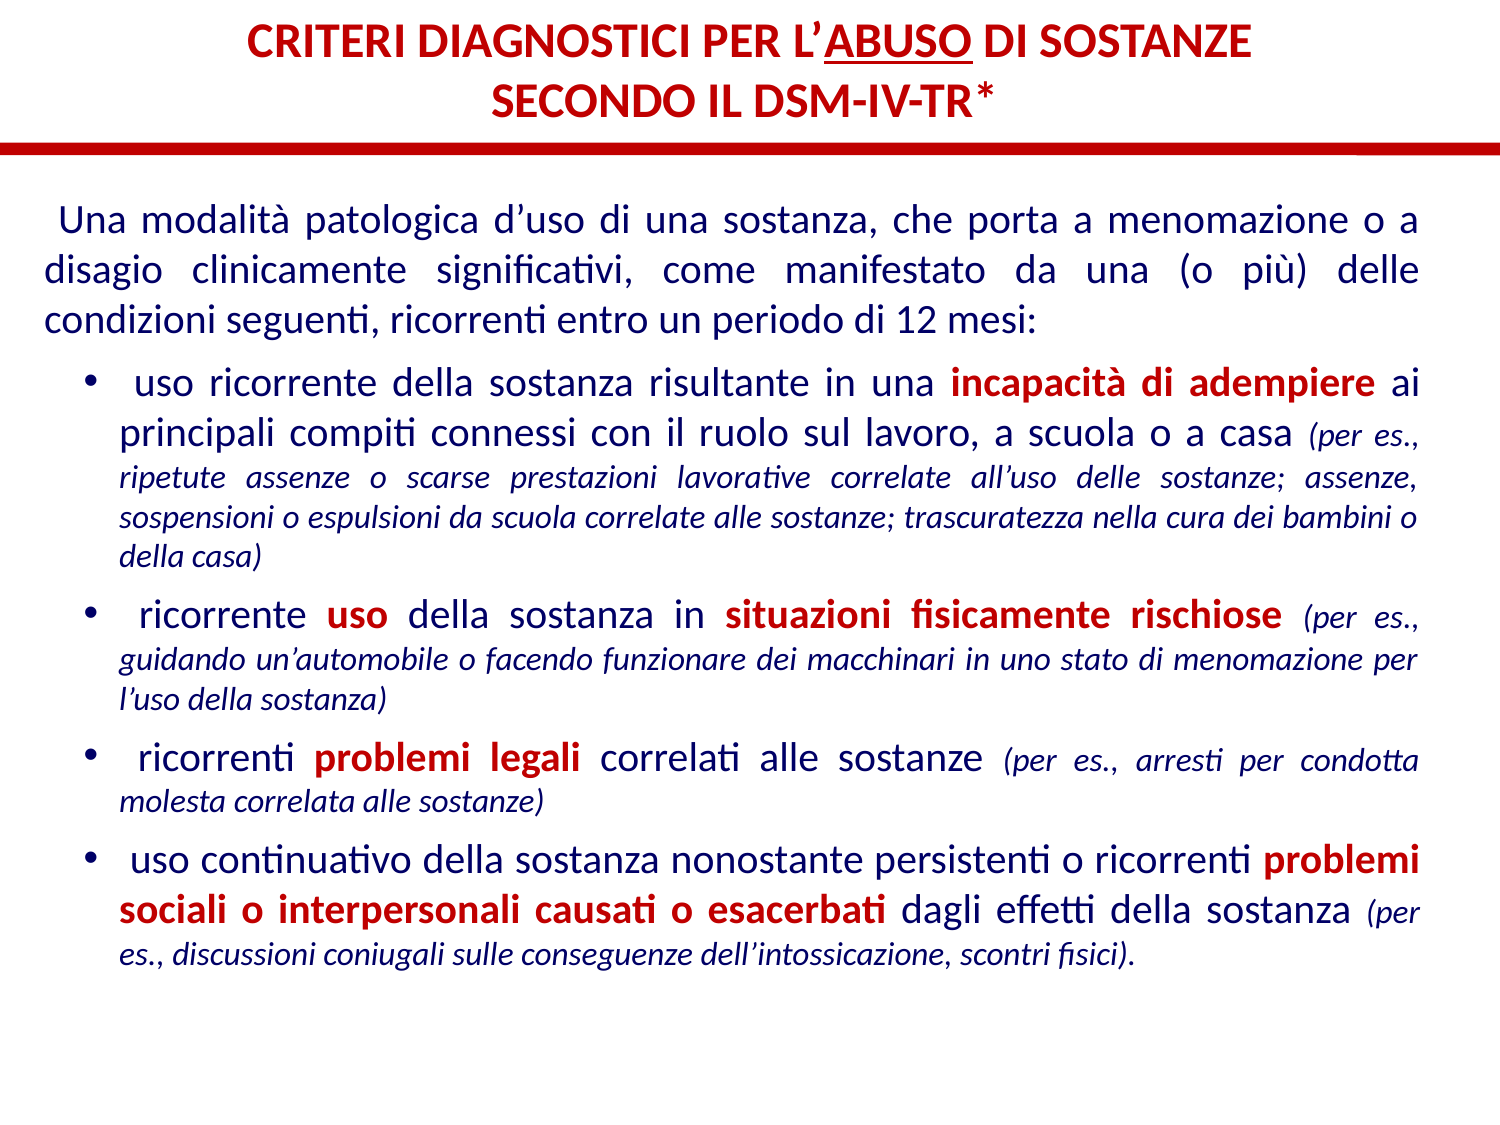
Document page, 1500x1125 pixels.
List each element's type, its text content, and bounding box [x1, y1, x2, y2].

text_box CRITERI DIAGNOSTICI PER L’ABUSO DI SOSTANZE SECONDO IL DSM-IV-TR* [135, 0, 1366, 136]
text_box Una modalità patologica d’uso di una sostanza, che porta a menomazione o a disagio clinicamente significativi, come manifestato da una (o più) delle condizioni seguenti, ricorrenti entro un periodo di 12 mesi: uso ricorrente della sostanza risultante in una incapacità di adempiere ai principali compiti connessi con il ruolo sul lavoro, a scuola o a casa (per es., ripetute assenze o scarse prestazioni lavorative correlate all’uso delle sostanze; assenze, sospensioni o espulsioni da scuola correlate alle sostanze; trascuratezza nella cura dei bambini o della casa) ricorrente uso della sostanza in situazioni fisicamente rischiose (per es., guidando un’automobile o facendo funzionare dei macchinari in uno stato di menomazione per l’uso della sostanza) ricorrenti problemi legali correlati alle sostanze (per es., arresti per condotta molesta correlata alle sostanze) uso continuativo della sostanza nonostante persistenti o ricorrenti problemi sociali o interpersonali causati o esacerbati dagli effetti della sostanza (per es., discussioni coniugali sulle conseguenze dell’intossicazione, scontri fisici). [29, 184, 1436, 990]
